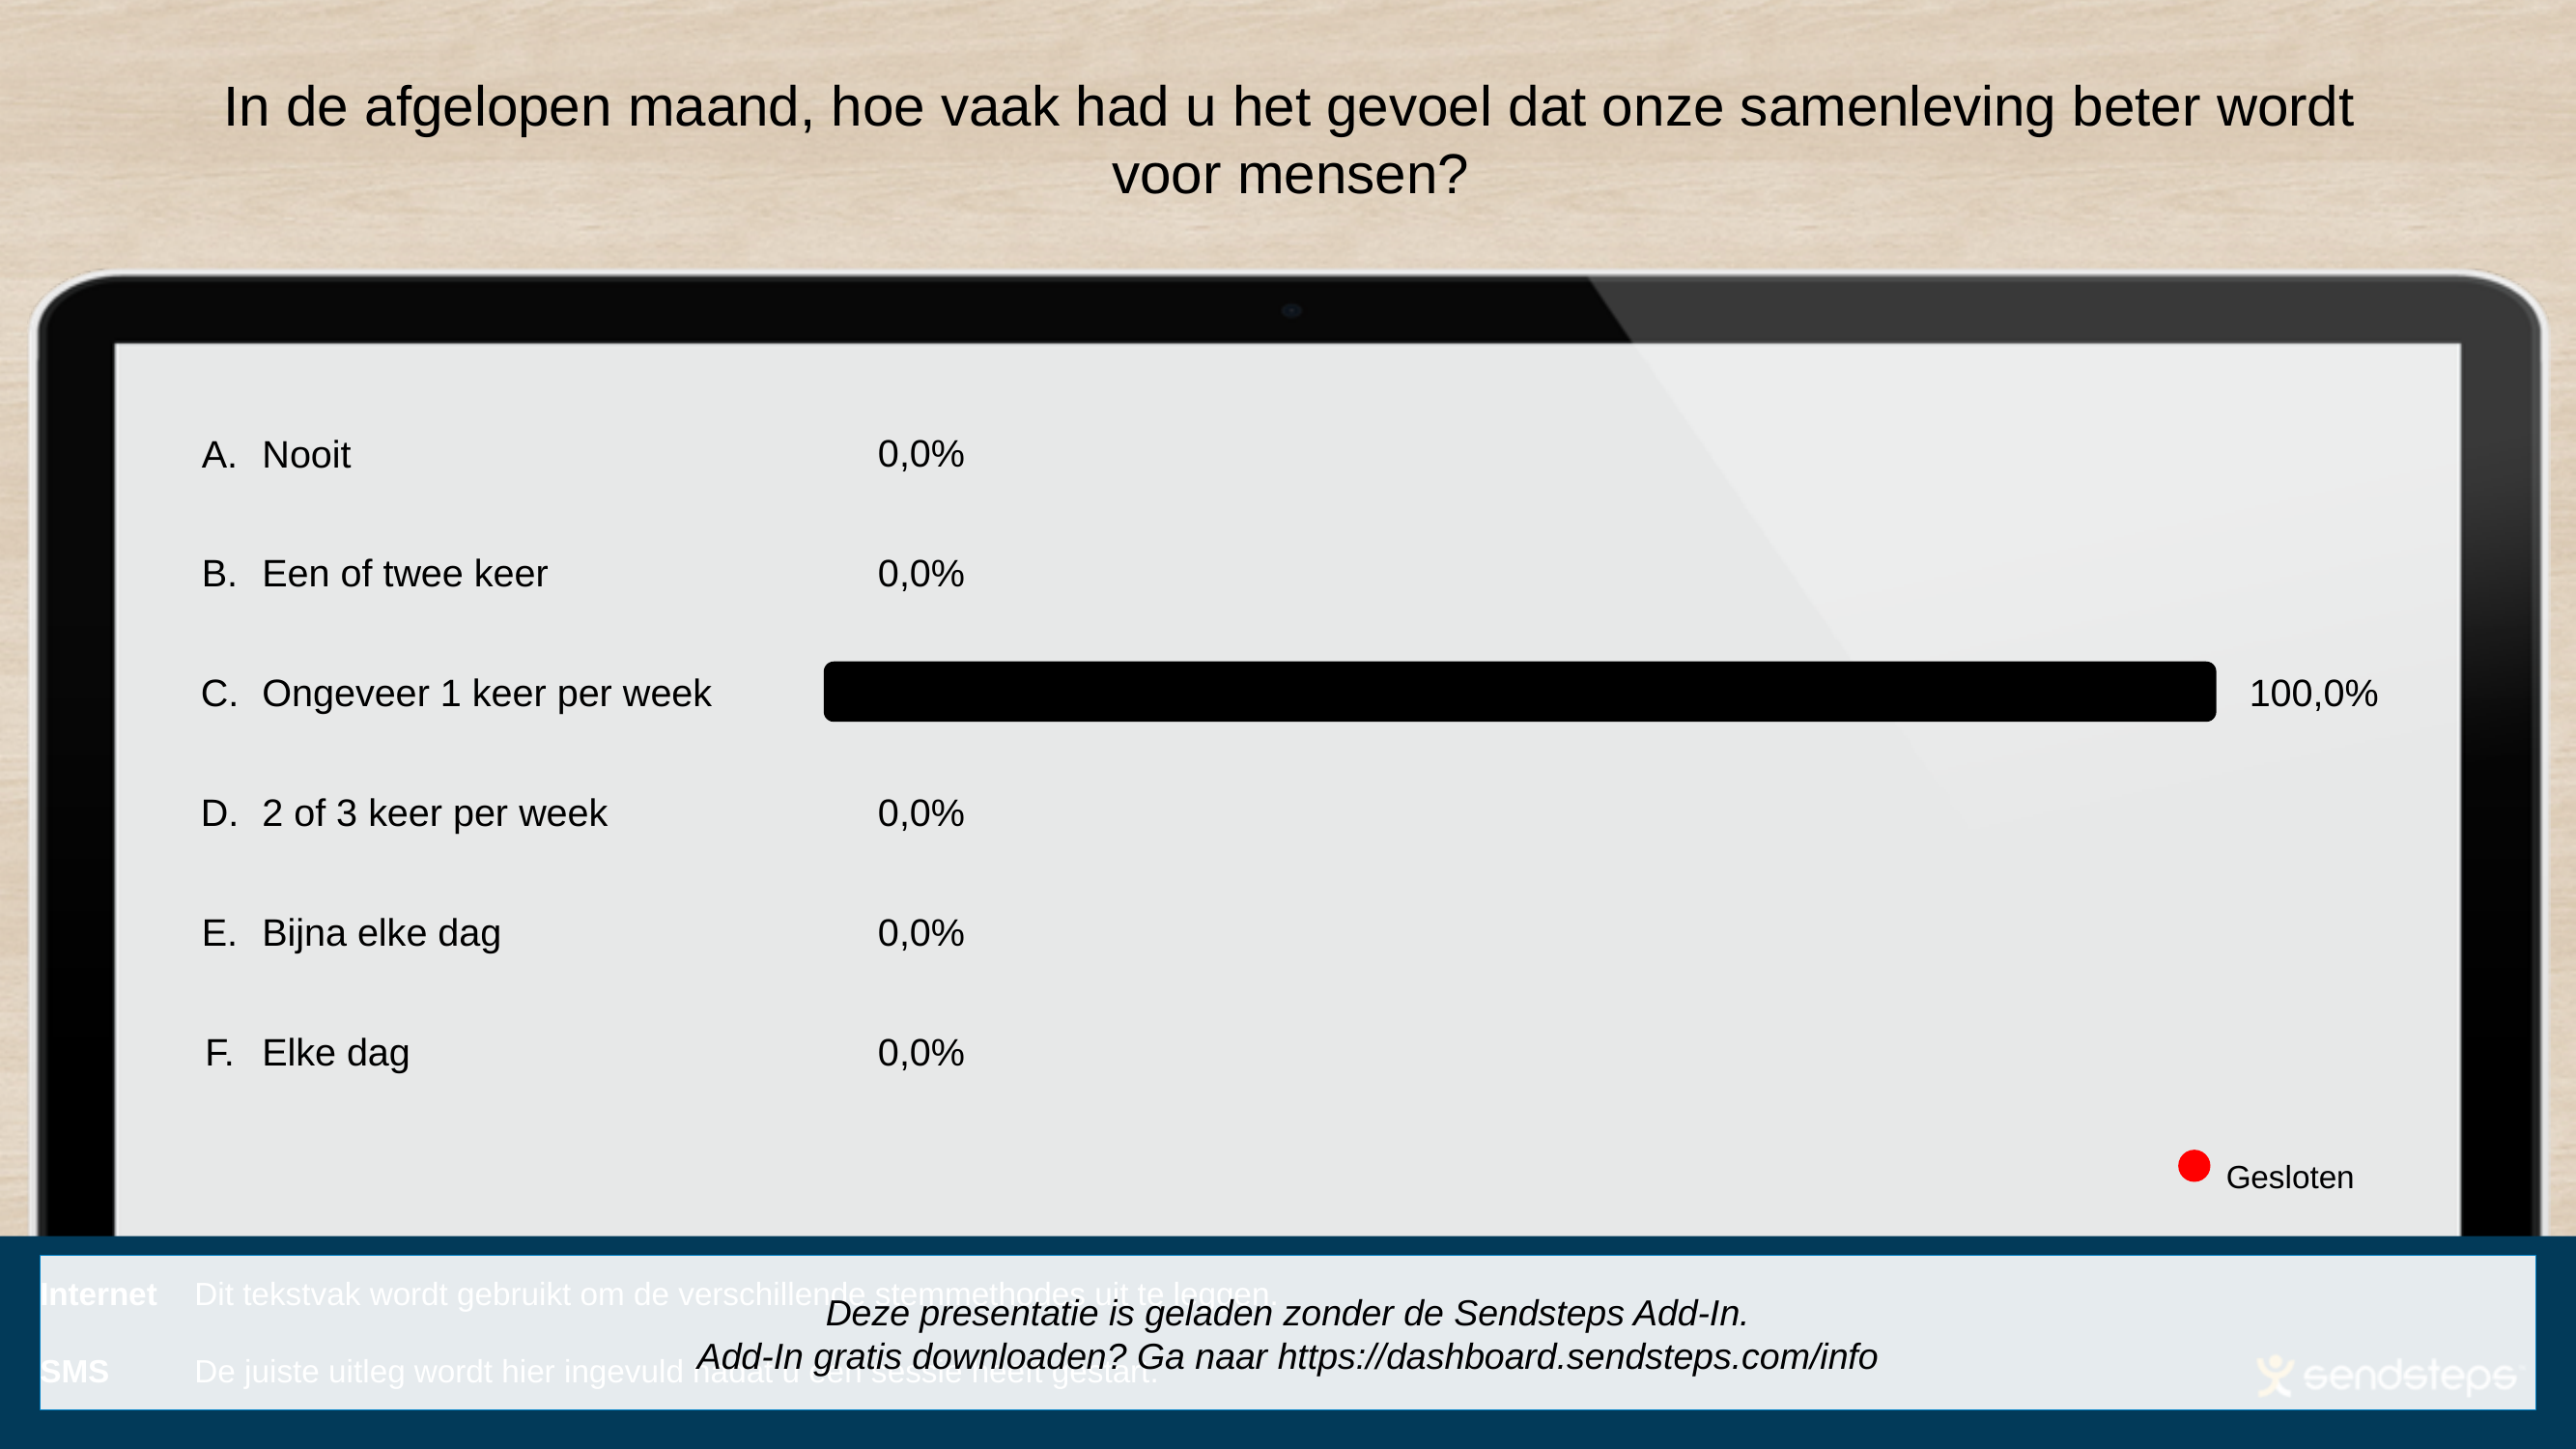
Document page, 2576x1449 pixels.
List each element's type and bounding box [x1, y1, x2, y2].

text_box [177, 385, 2400, 1117]
text_box [2166, 1137, 2462, 1213]
picture [0, 0, 2576, 1449]
